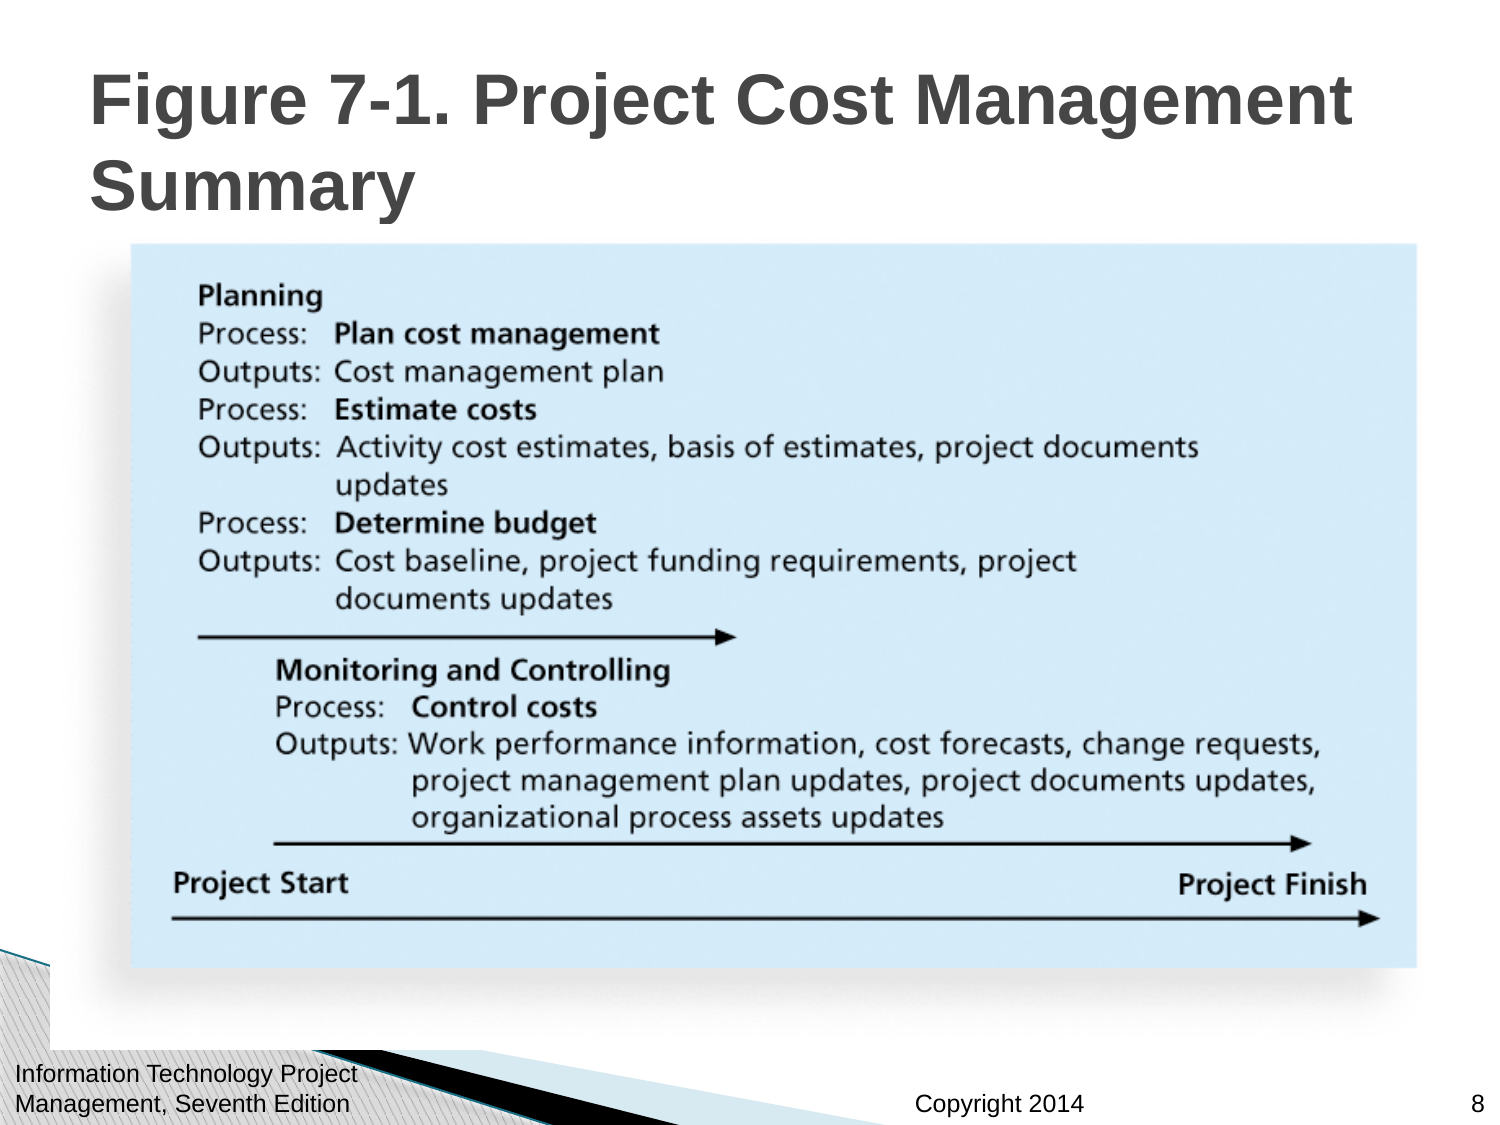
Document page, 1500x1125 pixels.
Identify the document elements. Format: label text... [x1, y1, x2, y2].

footer Information Technology Project Management, Seventh Edition [0, 1065, 425, 1125]
slide_number 8 [1408, 1065, 1500, 1125]
picture [49, 224, 1438, 1051]
title Figure 7-1. Project Cost Management Summary [75, 45, 1425, 224]
